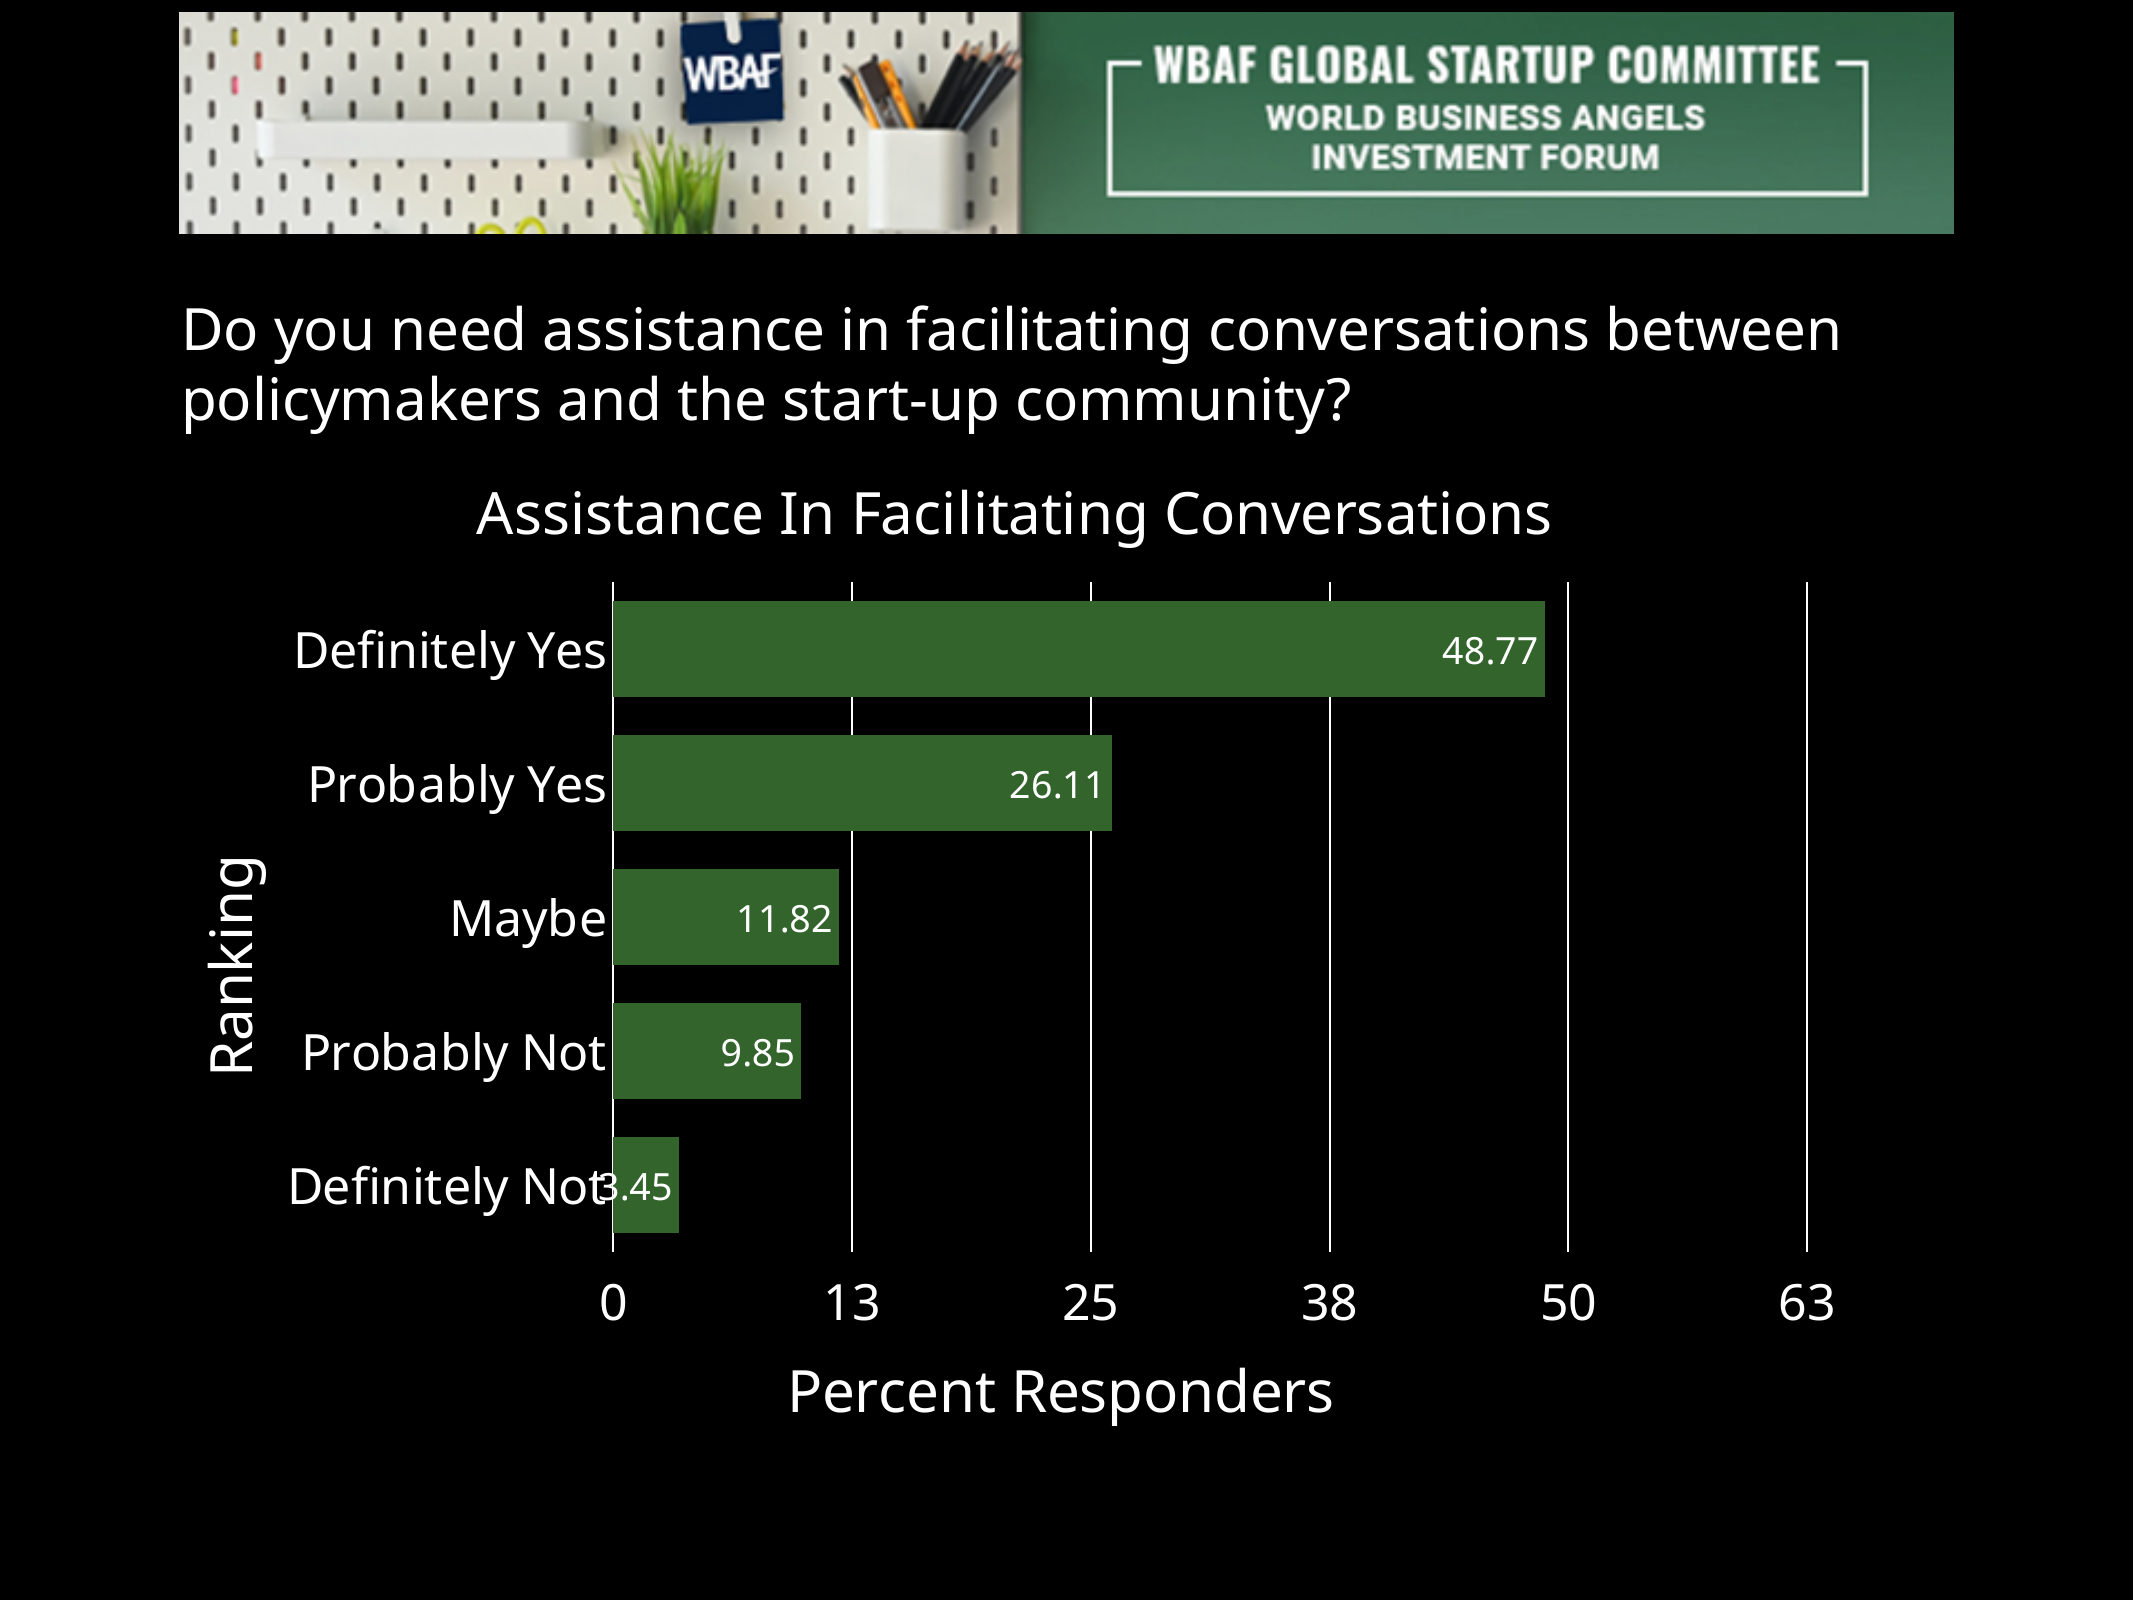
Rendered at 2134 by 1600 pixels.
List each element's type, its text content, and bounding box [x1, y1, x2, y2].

title Do you need assistance in facilitating conversations between policymakers and the start-up community? [172, 282, 1995, 443]
chart [171, 453, 1837, 1448]
picture [179, 12, 1954, 234]
